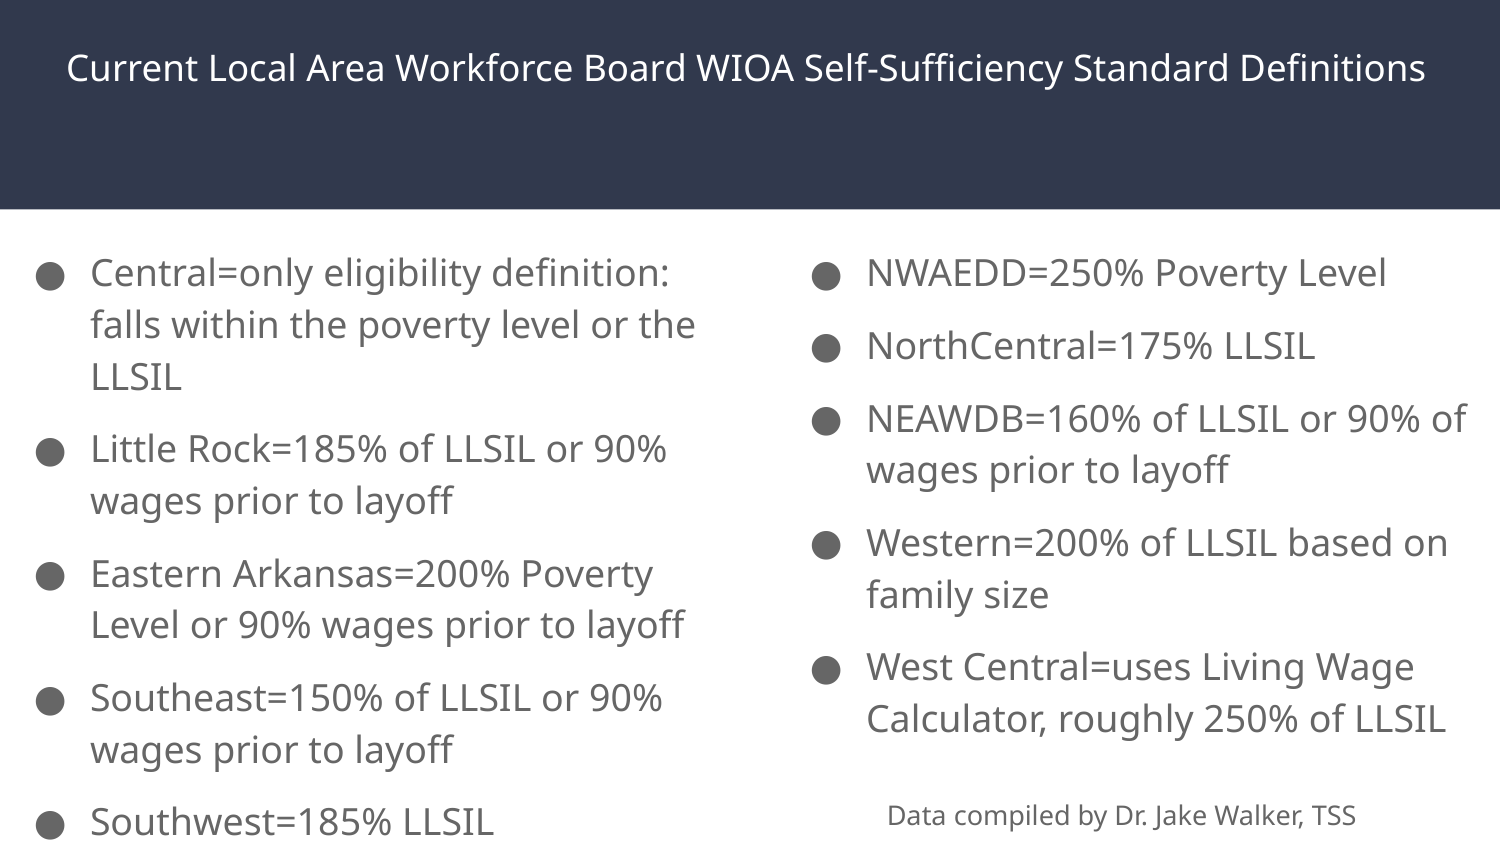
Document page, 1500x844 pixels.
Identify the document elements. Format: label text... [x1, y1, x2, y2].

text_box Data compiled by Dr. Jake Walker, TSS [871, 783, 1500, 836]
title Current Local Area Workforce Board WIOA Self-Sufficiency Standard Definitions [51, 30, 1449, 133]
list Central=only eligibility definition: falls within the poverty level or the LLSIL Little Rock=185% of LLSIL or 90% wages prior to layoff Eastern Arkansas=200% Poverty Level or 90% wages prior to layoff Southeast=150% of LLSIL or 90% wages prior to layoff Southwest=185% LLSIL [0, 227, 755, 796]
list NWAEDD=250% Poverty Level NorthCentral=175% LLSIL NEAWDB=160% of LLSIL or 90% of wages prior to layoff Western=200% of LLSIL based on family size West Central=uses Living Wage Calculator, roughly 250% of LLSIL [775, 227, 1489, 801]
